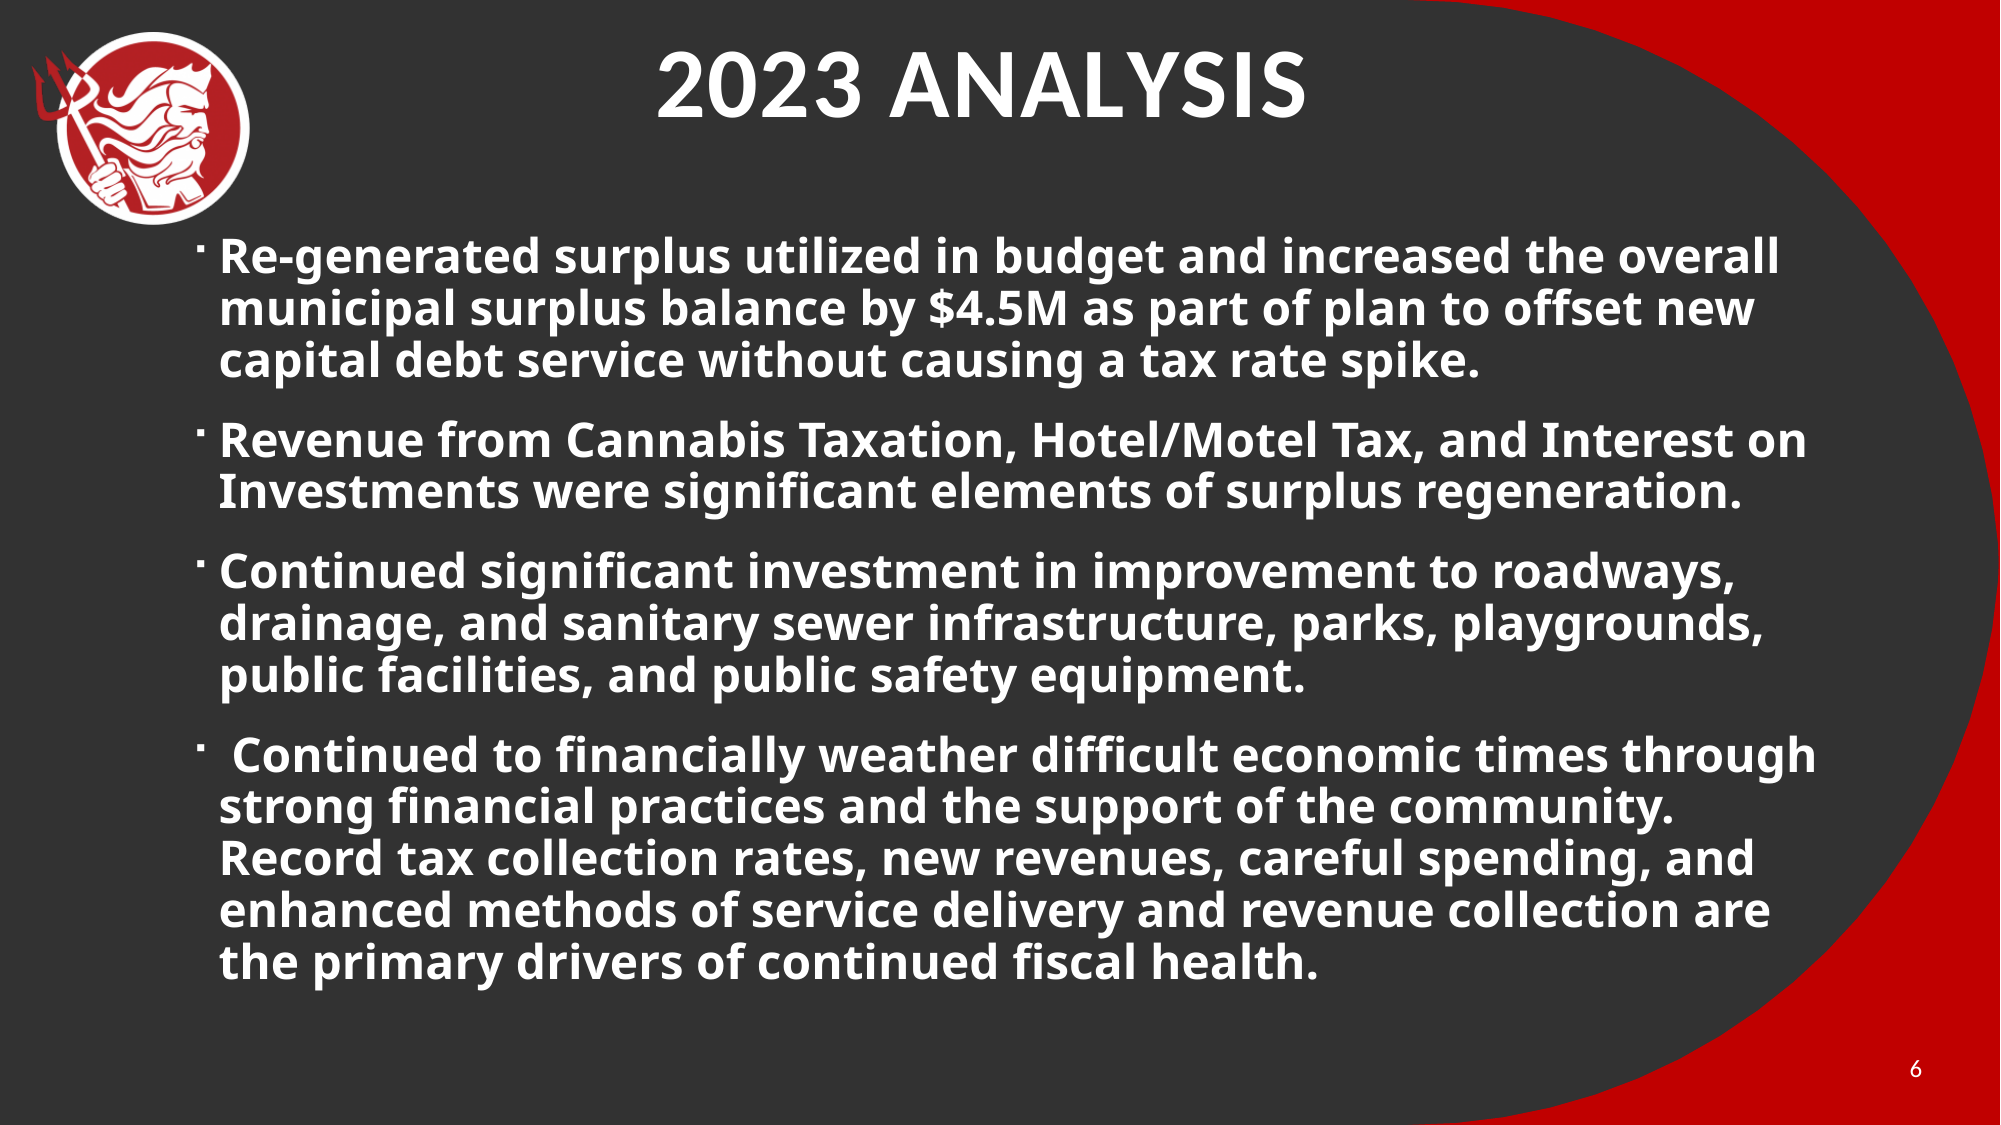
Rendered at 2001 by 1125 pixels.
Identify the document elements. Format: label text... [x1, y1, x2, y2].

text_box 6 [1907, 1052, 1925, 1083]
text_box [1407, 532, 2000, 1125]
text_box [1782, 0, 2000, 556]
list Re-generated surplus utilized in budget and increased the overall municipal surplus balance by $4.5M as part of plan to offset new capital debt service without causing a tax rate spike. Revenue from Cannabis Taxation, Hotel/Motel Tax, and Interest on Investments were significant elements of surplus regeneration. Continued significant investment in improvement to roadways, drainage, and sanitary sewer infrastructure, parks, playgrounds, public facilities, and public safety equipment. Continued to financially weather difficult economic times through strong financial practices and the support of the community. Record tax collection rates, new revenues, careful spending, and enhanced methods of service delivery and revenue collection are the primary drivers of continued fiscal health. [174, 224, 1863, 1082]
title 2023 Analysis [176, 0, 1782, 172]
picture [25, 32, 250, 225]
